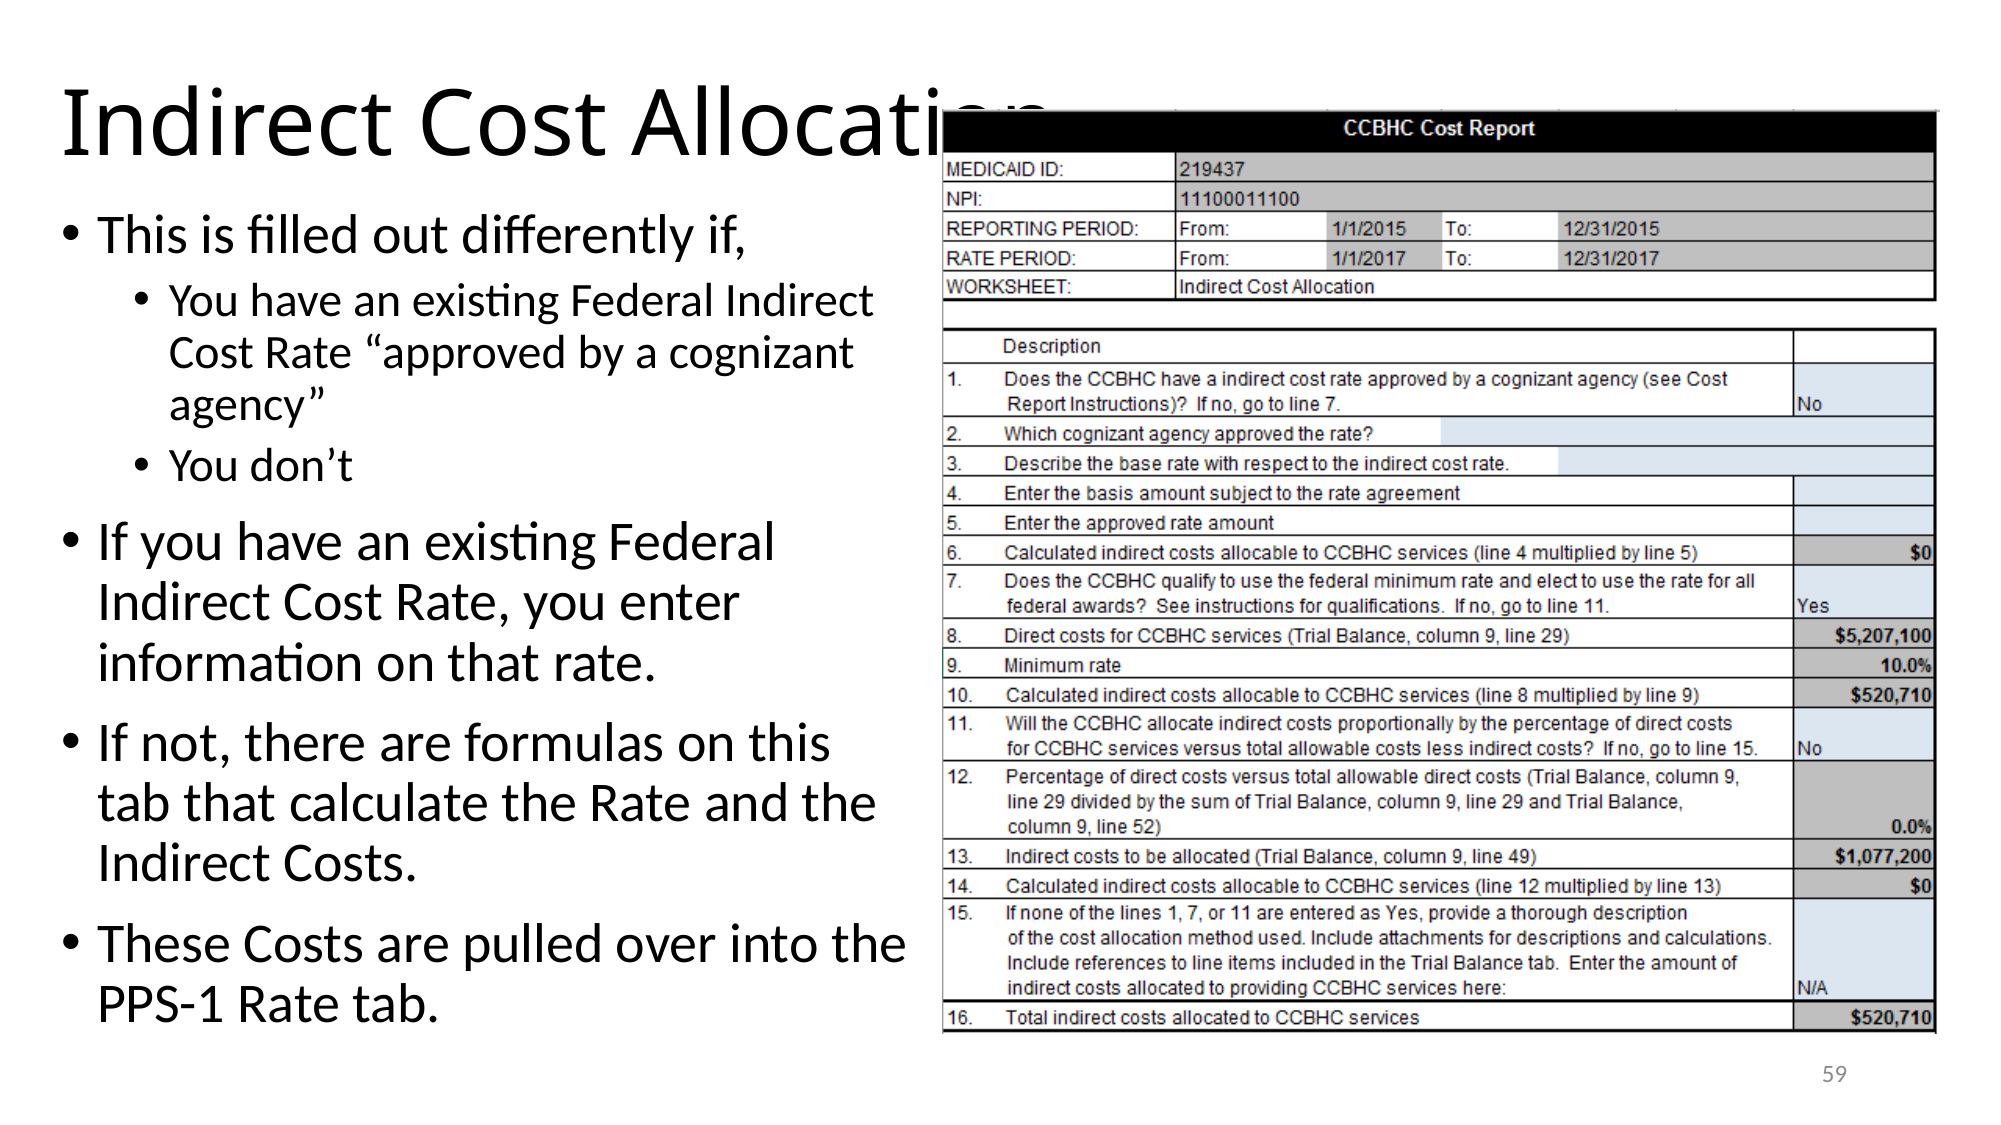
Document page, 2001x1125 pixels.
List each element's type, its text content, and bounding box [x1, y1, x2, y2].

title Indirect Cost Allocation [46, 41, 1772, 211]
slide_number 59 [1412, 1042, 1863, 1103]
list This is filled out differently if, You have an existing Federal Indirect Cost Rate “approved by a cognizant agency” You don’t If you have an existing Federal Indirect Cost Rate, you enter information on that rate. If not, there are formulas on this tab that calculate the Rate and the Indirect Costs. These Costs are pulled over into the PPS-1 Rate tab. [46, 197, 924, 1050]
picture [942, 109, 1940, 1034]
